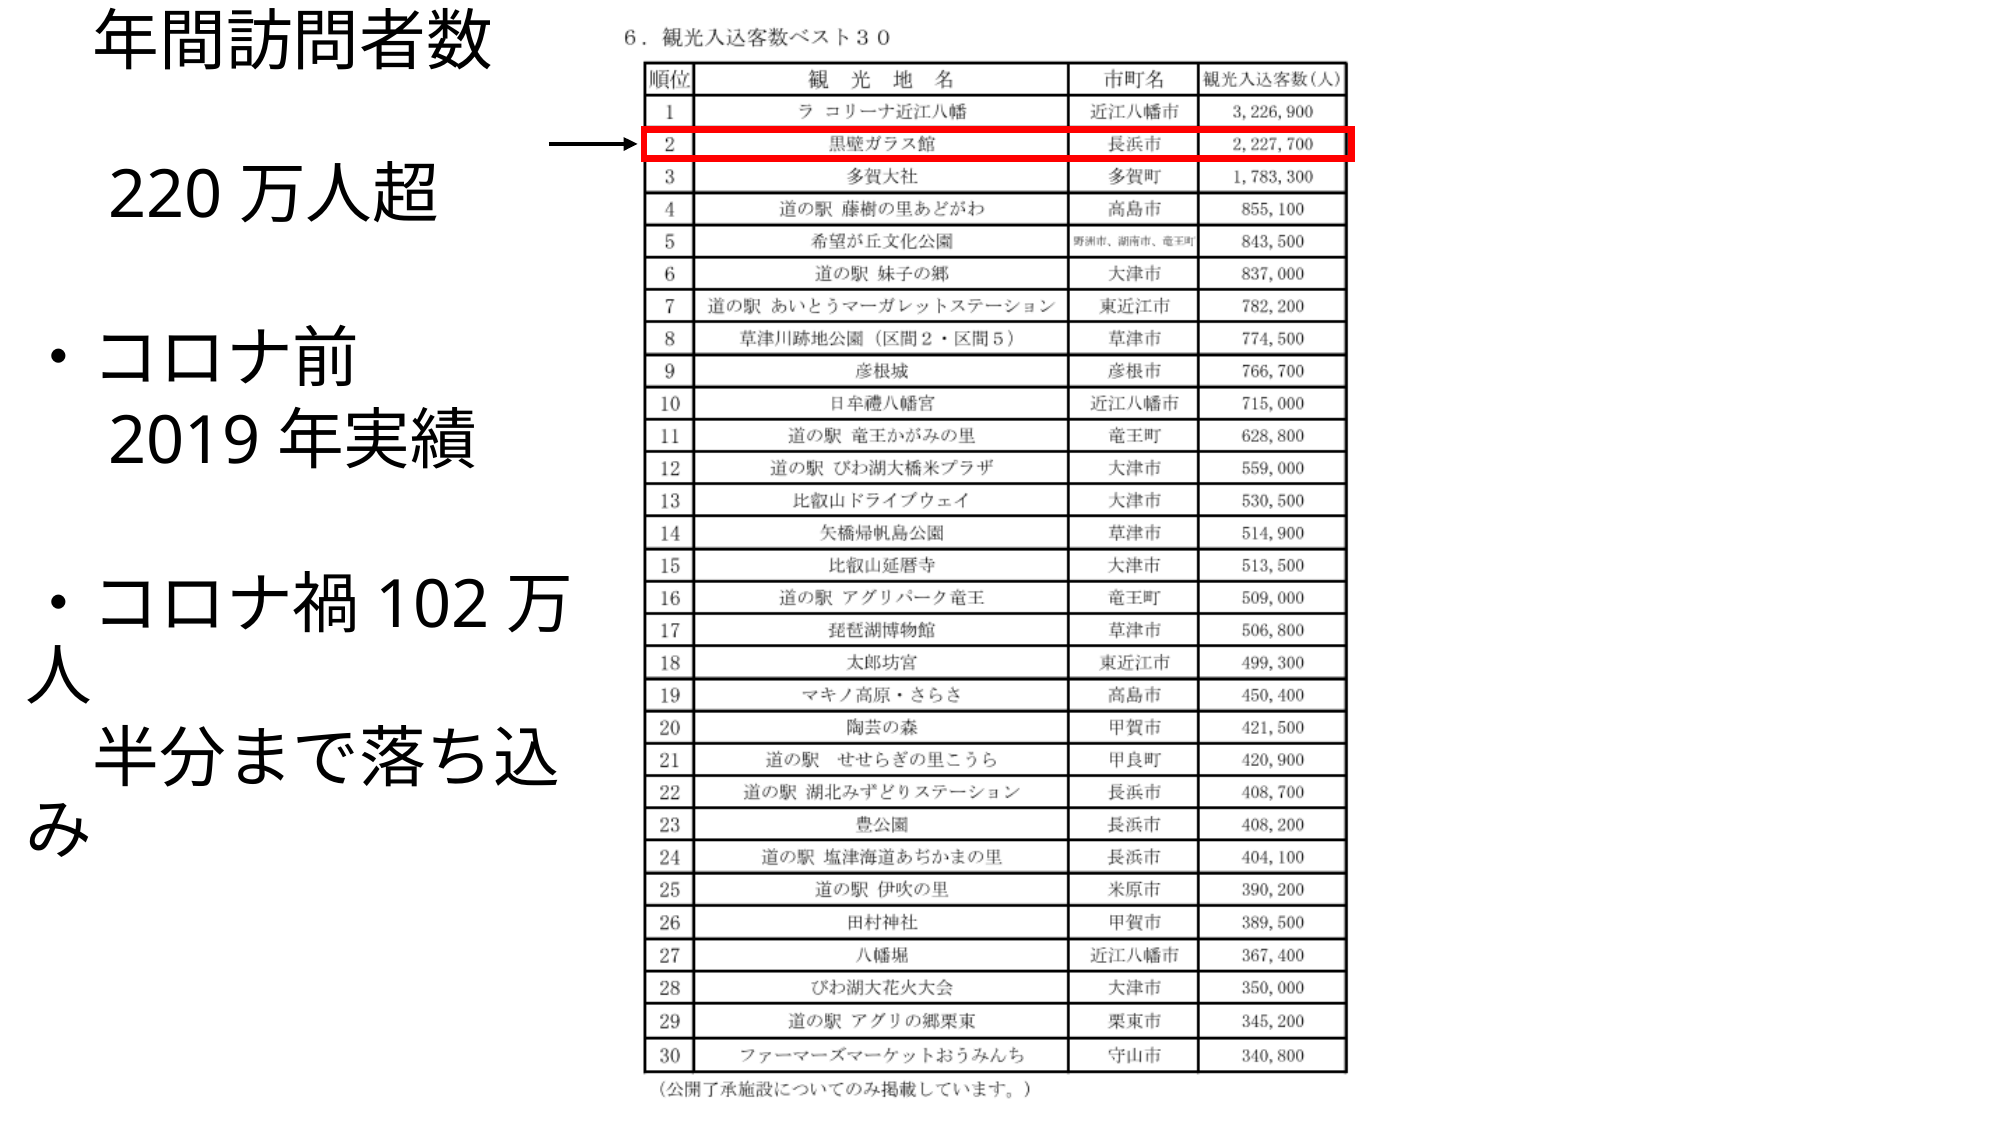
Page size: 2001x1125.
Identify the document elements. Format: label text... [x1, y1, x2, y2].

picture [599, 0, 1397, 1125]
text_box ・黒壁ガラス館 年間訪問者数 220万人超 ・コロナ前 2019年実績 ・コロナ禍102万人 半分まで落ち込み [1, 0, 599, 975]
